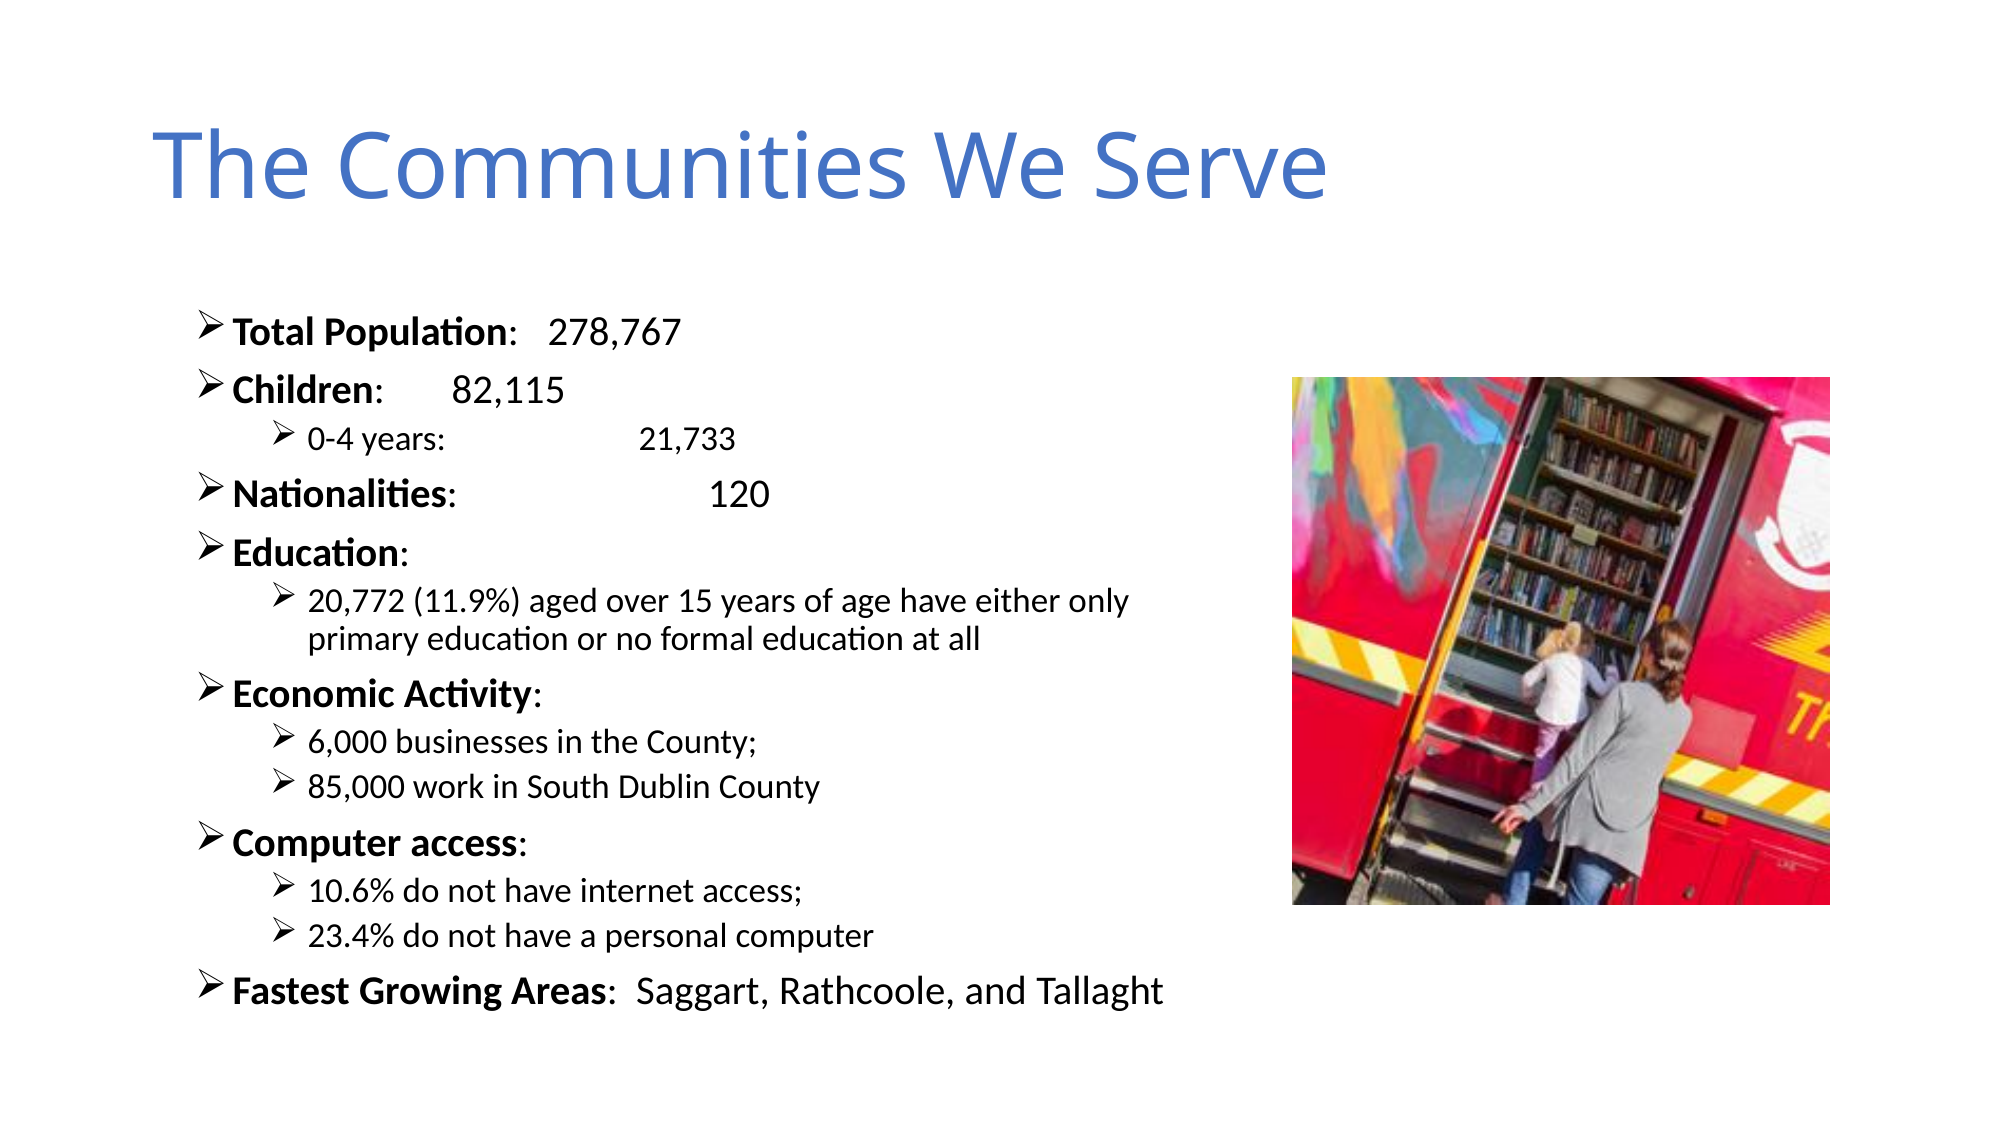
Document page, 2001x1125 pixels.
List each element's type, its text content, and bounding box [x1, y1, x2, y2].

list Total Population: 278,767 Children: 82,115 0-4 years: 21,733 Nationalities: 120 Education: 20,772 (11.9%) aged over 15 years of age have either only primary education or no formal education at all Economic Activity: 6,000 businesses in the County; 85,000 work in South Dublin County Computer access: 10.6% do not have internet access; 23.4% do not have a personal computer Fastest Growing Areas: Saggart, Rathcoole, and Tallaght [180, 302, 1203, 1035]
title The Communities We Serve [137, 59, 1863, 278]
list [1292, 377, 1830, 905]
